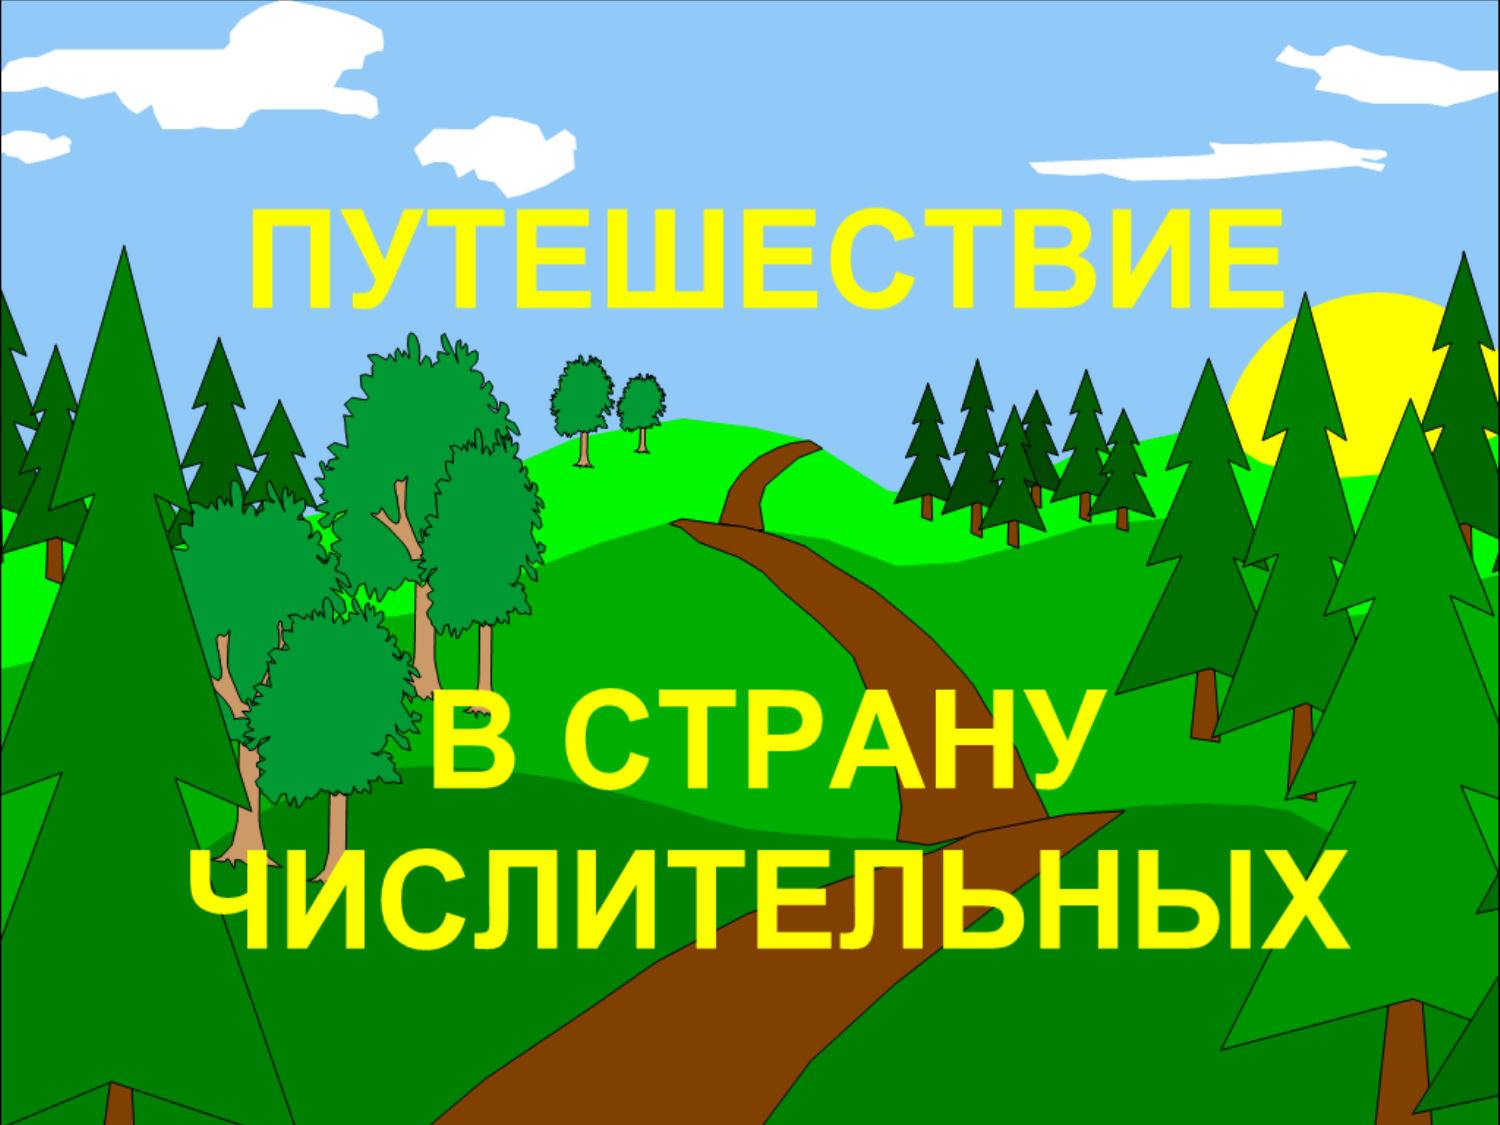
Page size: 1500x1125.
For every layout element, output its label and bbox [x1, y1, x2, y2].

list [0, 0, 1500, 1125]
